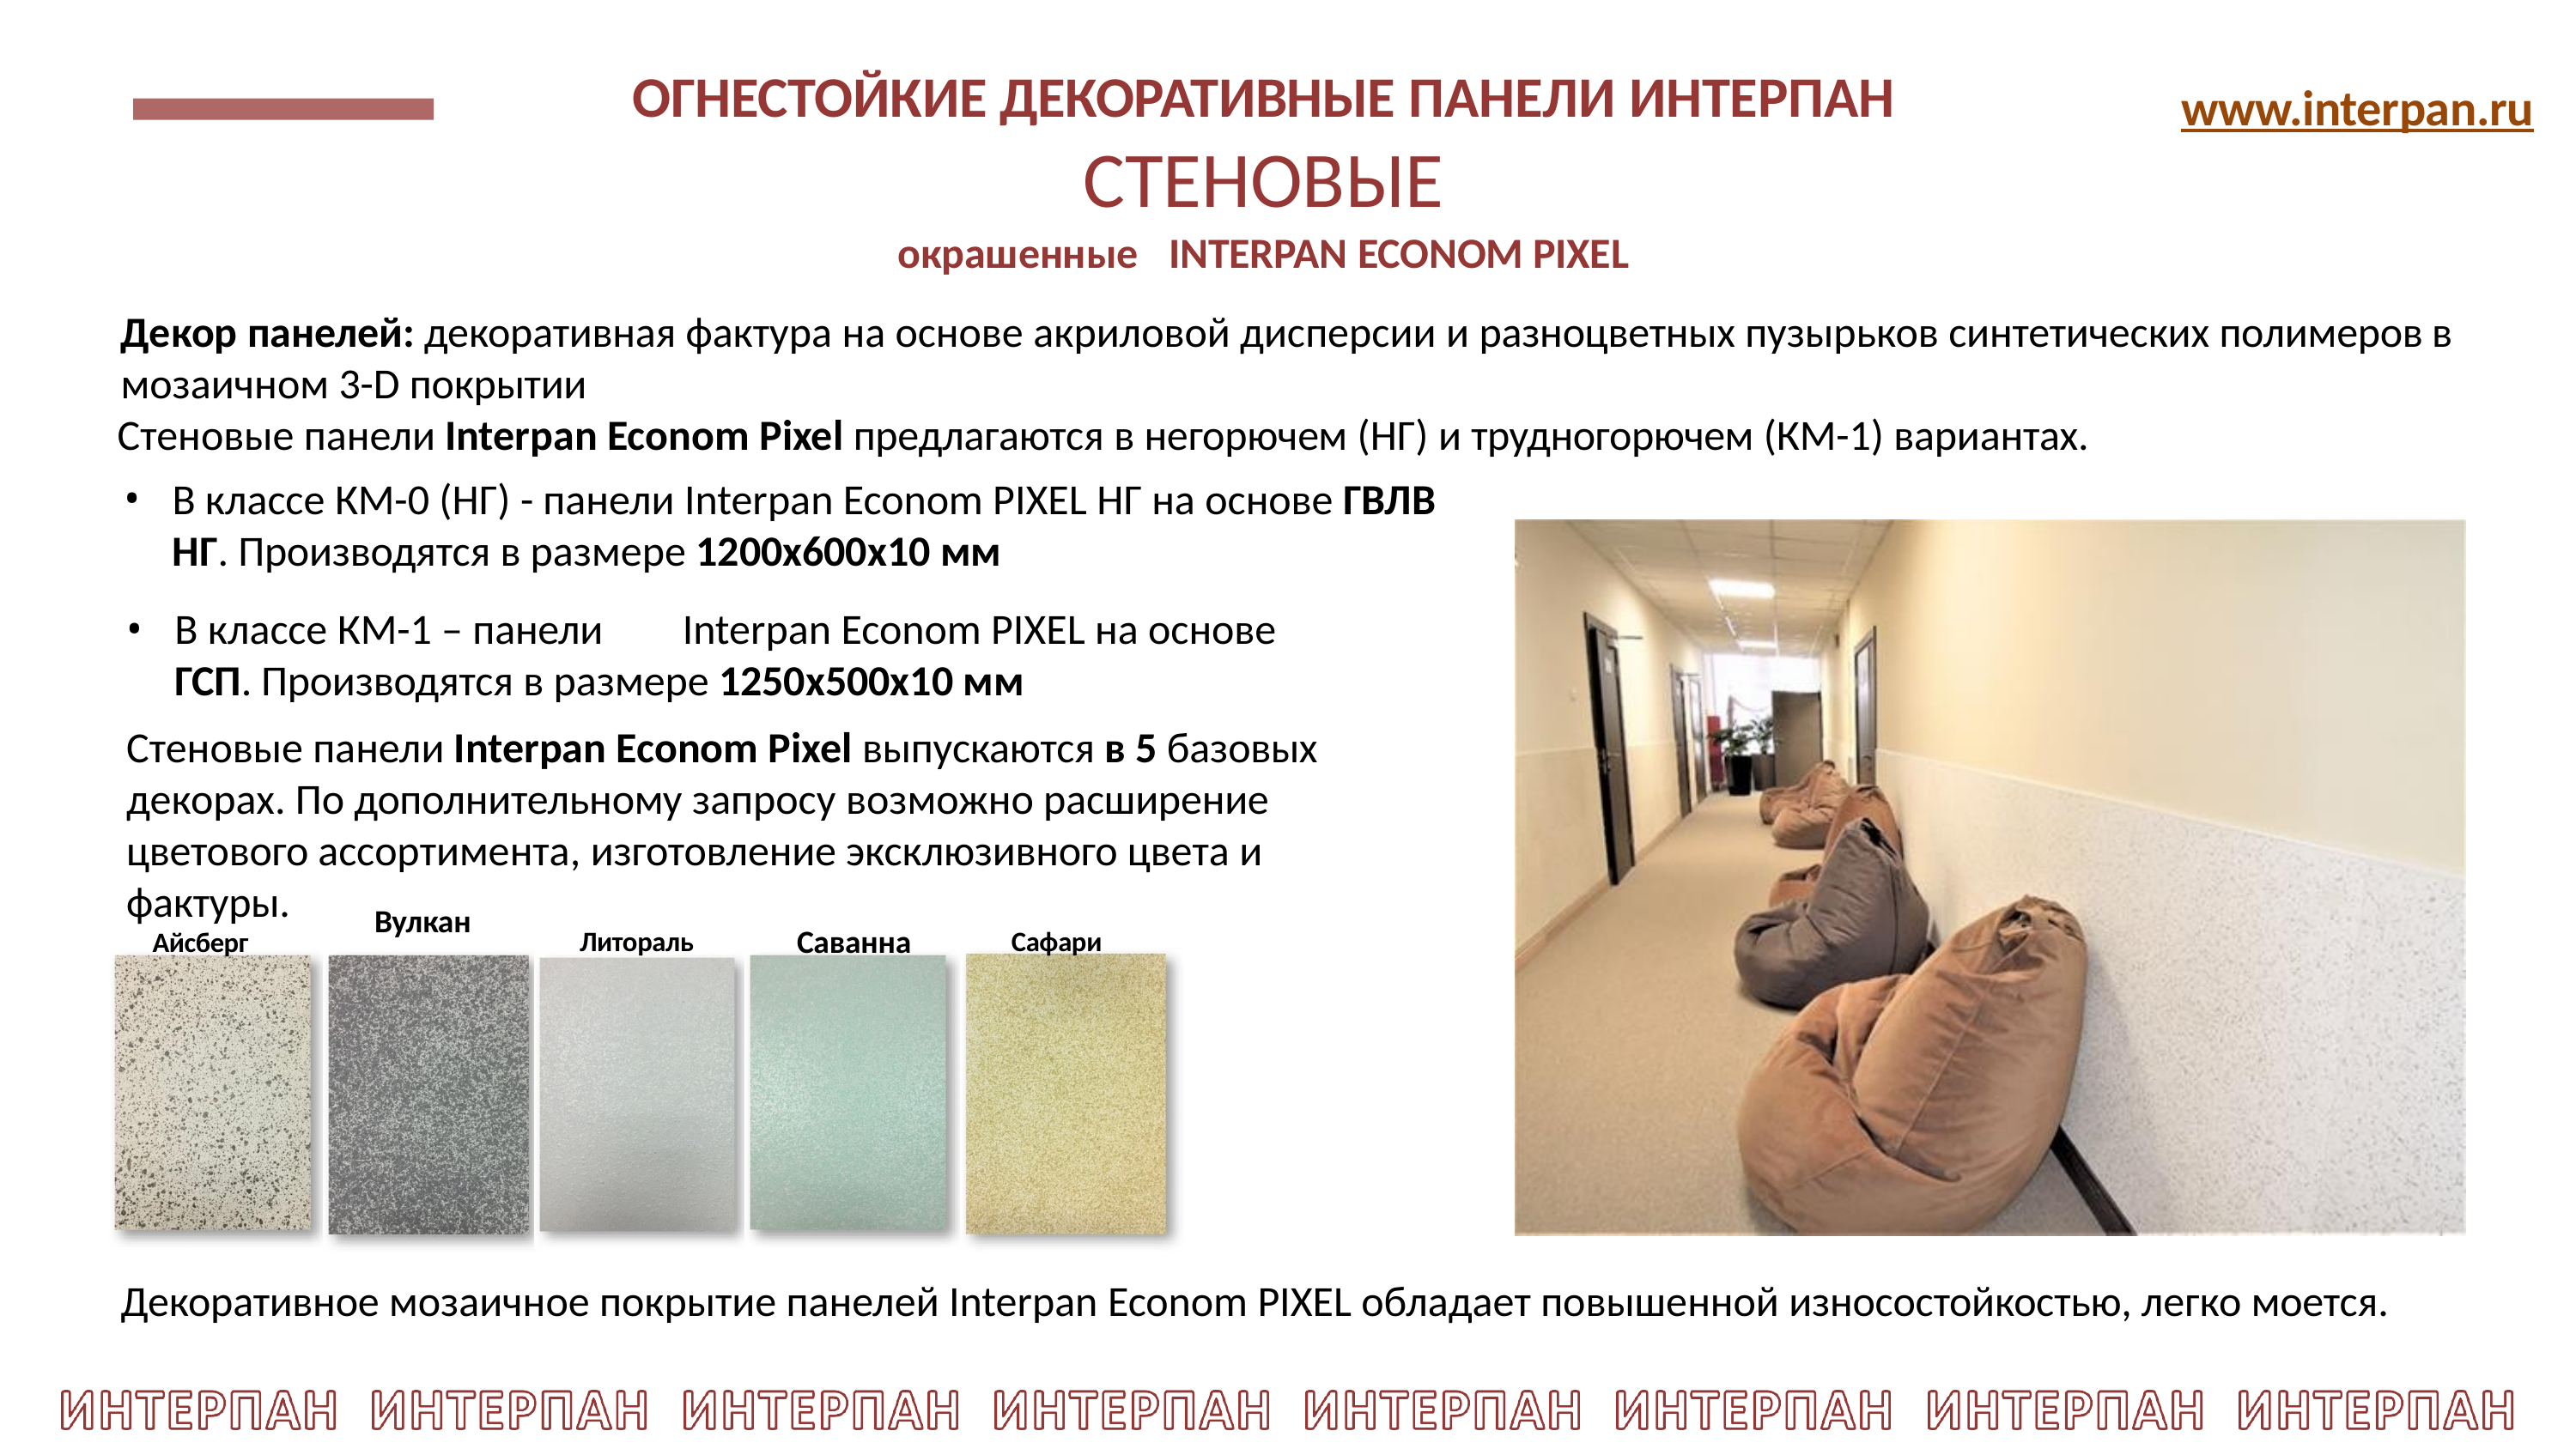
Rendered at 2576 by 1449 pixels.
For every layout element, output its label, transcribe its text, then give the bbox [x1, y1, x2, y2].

text_box Айсберг Литораль Саванна Сафари [150, 926, 1118, 947]
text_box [108, 948, 1185, 1252]
picture [1305, 1390, 1580, 1430]
picture [2239, 1390, 2513, 1430]
text_box [133, 98, 434, 120]
text_box окрашенные INTERPAN ECONOM PIXEL Декор панелей: декоративная фактура на основе акриловой дисперсии и разноцветных пузырьков синтетических полимеров в мозаичном 3-D покрытии Стеновые панели Interpan Econom Pixel предлагаются в негорючем (НГ) и трудногорючем (КМ-1) вариантах. В классе КМ-0 (НГ) - панели Interpan Econom PIXEL НГ на основе ГВЛВ НГ. Производятся в размере 1200х600х10 мм В классе КМ-1 – панели Interpan Econom PIXEL на основе ГСП. Производятся в размере 1250х500х10 мм Стеновые панели Interpan Econom Pixel выпускаются в 5 базовых декорах. По дополнительному запросу возможно расширение цветового ассортимента, изготовление эксклюзивного цвета и фактуры. [115, 195, 2465, 926]
picture [1515, 519, 2466, 1236]
picture [61, 1390, 336, 1430]
picture [1927, 1390, 2202, 1430]
title ОГНЕСТОЙКИЕ ДЕКОРАТИВНЫЕ ПАНЕЛИ ИНТЕРПАН СТЕНОВЫЕ [624, 58, 1902, 195]
text_box Декоративное мозаичное покрытие панелей Interpan Econom PIXEL обладает повышенной износостойкостью, легко моется. [118, 1271, 2397, 1325]
picture [372, 1390, 647, 1430]
picture [683, 1390, 958, 1430]
text_box www.interpan.ru [2179, 74, 2541, 136]
picture [994, 1390, 1269, 1430]
picture [1616, 1390, 1892, 1430]
